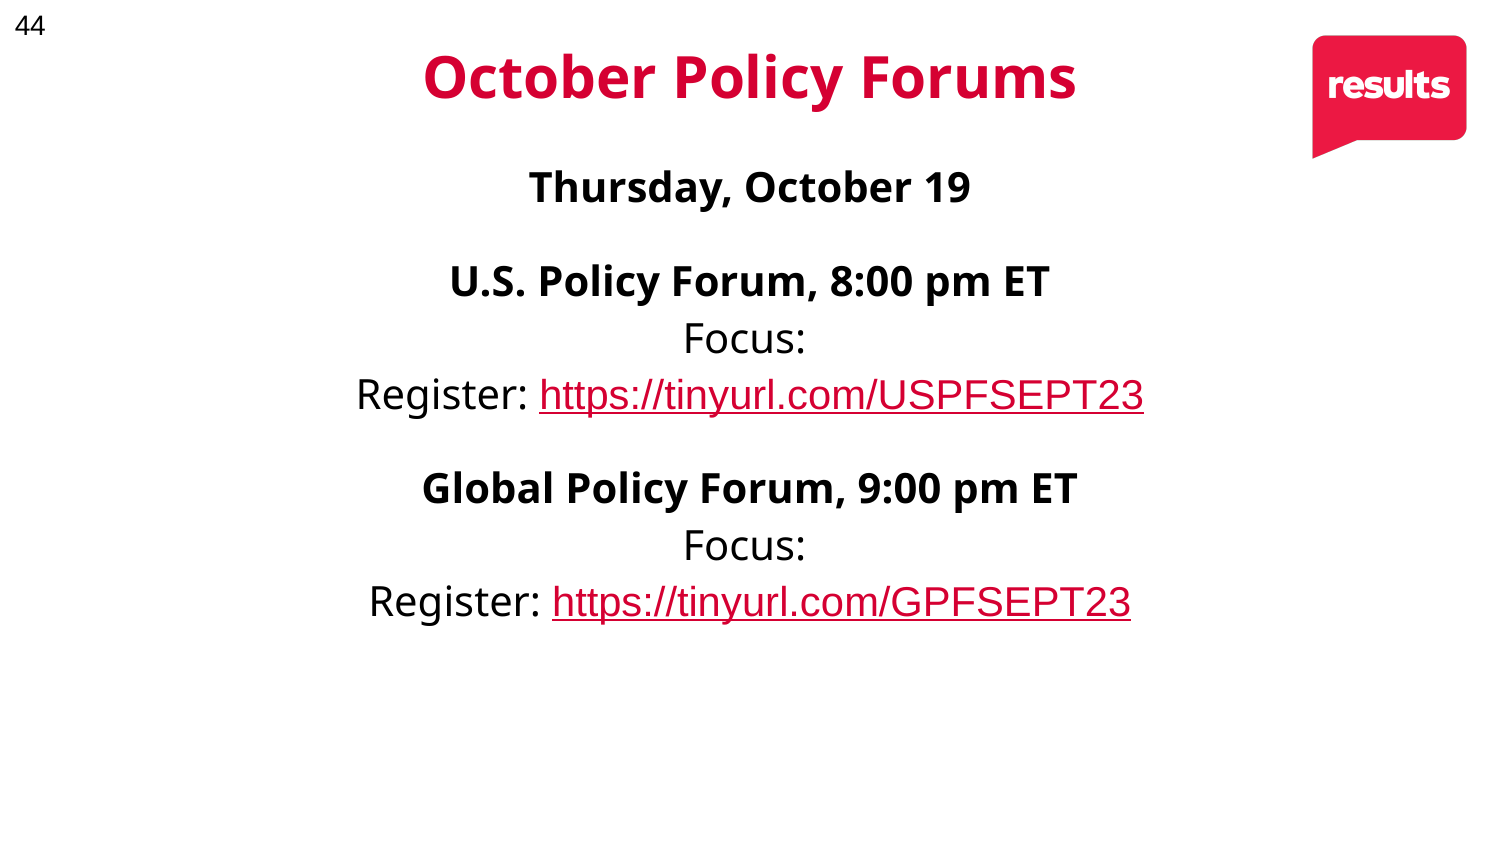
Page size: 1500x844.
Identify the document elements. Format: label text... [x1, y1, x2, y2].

text_box Thursday, October 19 U.S. Policy Forum, 8:00 pm ET Focus: Register: https://tinyurl.com/USPFSEPT23 Global Policy Forum, 9:00 pm ET Focus: Register: https://tinyurl.com/GPFSEPT23 [98, 146, 1401, 844]
picture [1289, 13, 1490, 175]
title October Policy Forums [142, 25, 1358, 124]
